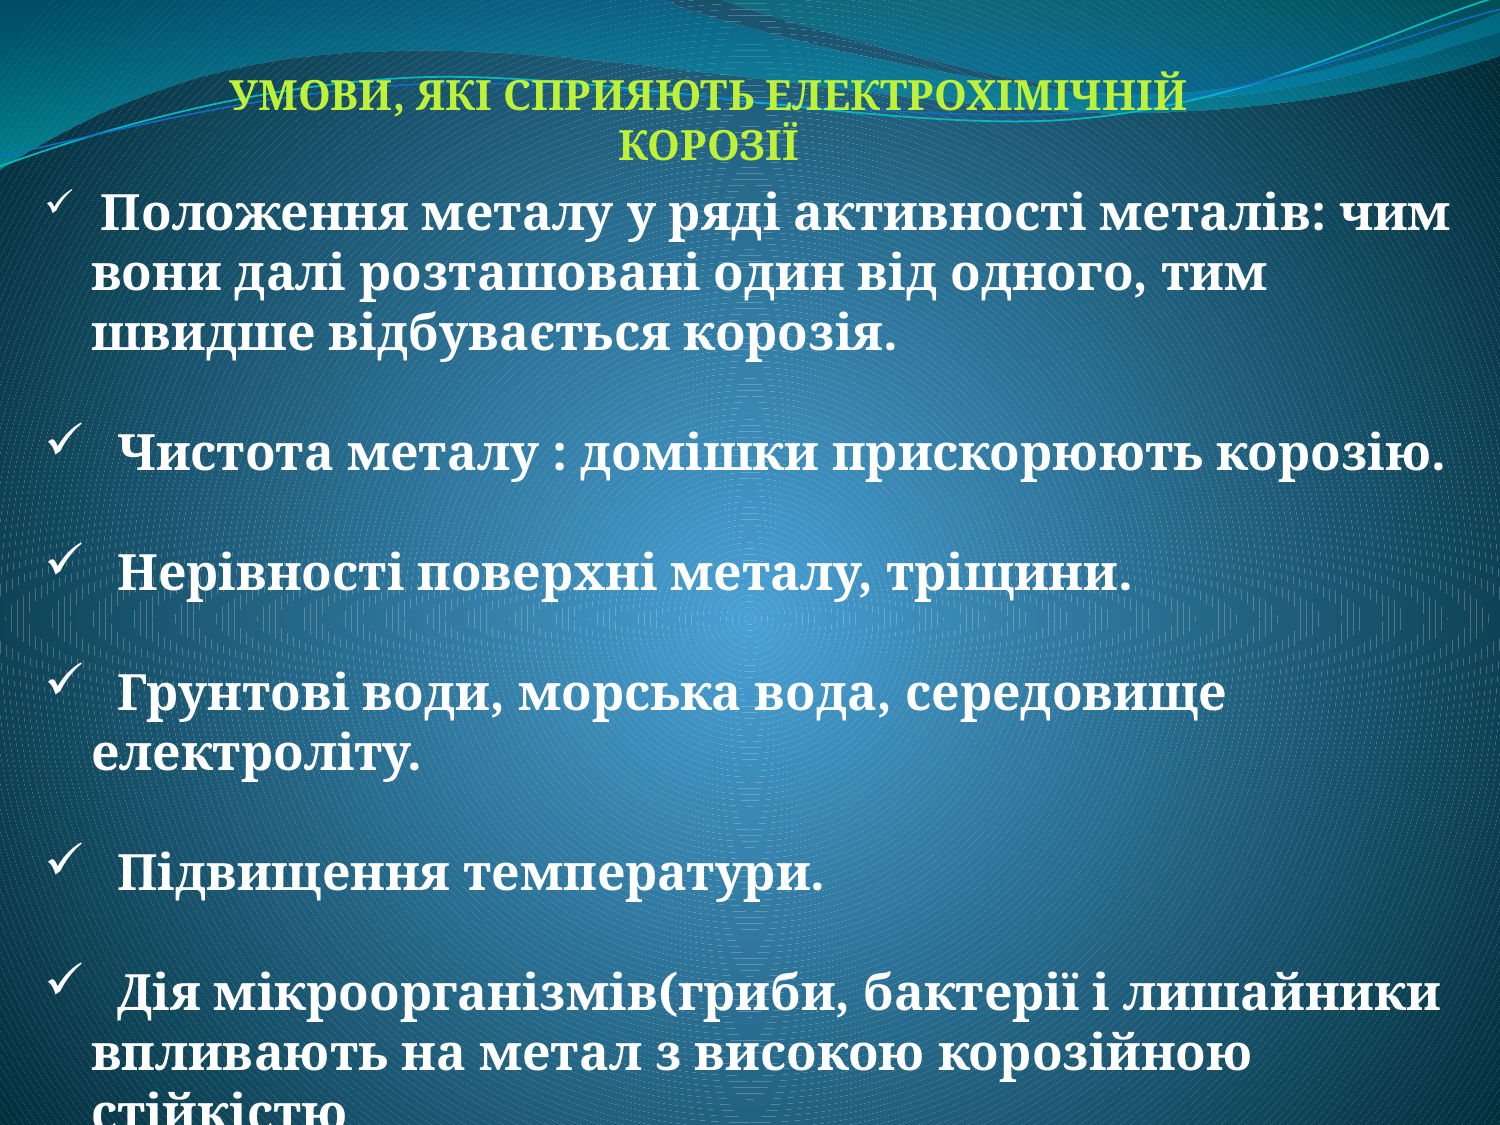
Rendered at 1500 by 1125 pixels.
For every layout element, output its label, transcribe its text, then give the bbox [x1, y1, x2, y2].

text_box Положення металу у ряді активності металів: чим вони далі розташовані один від одного, тим швидше відбувається корозія. Чистота металу : домішки прискорюють корозію. Нерівності поверхні металу, тріщини. Грунтові води, морська вода, середовище електроліту. Підвищення температури. Дія мікроорганізмів(гриби, бактерії і лишайники впливають на метал з високою корозійною стійкістю [29, 172, 1483, 1125]
text_box УМОВИ, ЯКІ СПРИЯЮТЬ ЕЛЕКТРОХІМІЧНІЙ КОРОЗІЇ [147, 61, 1270, 172]
